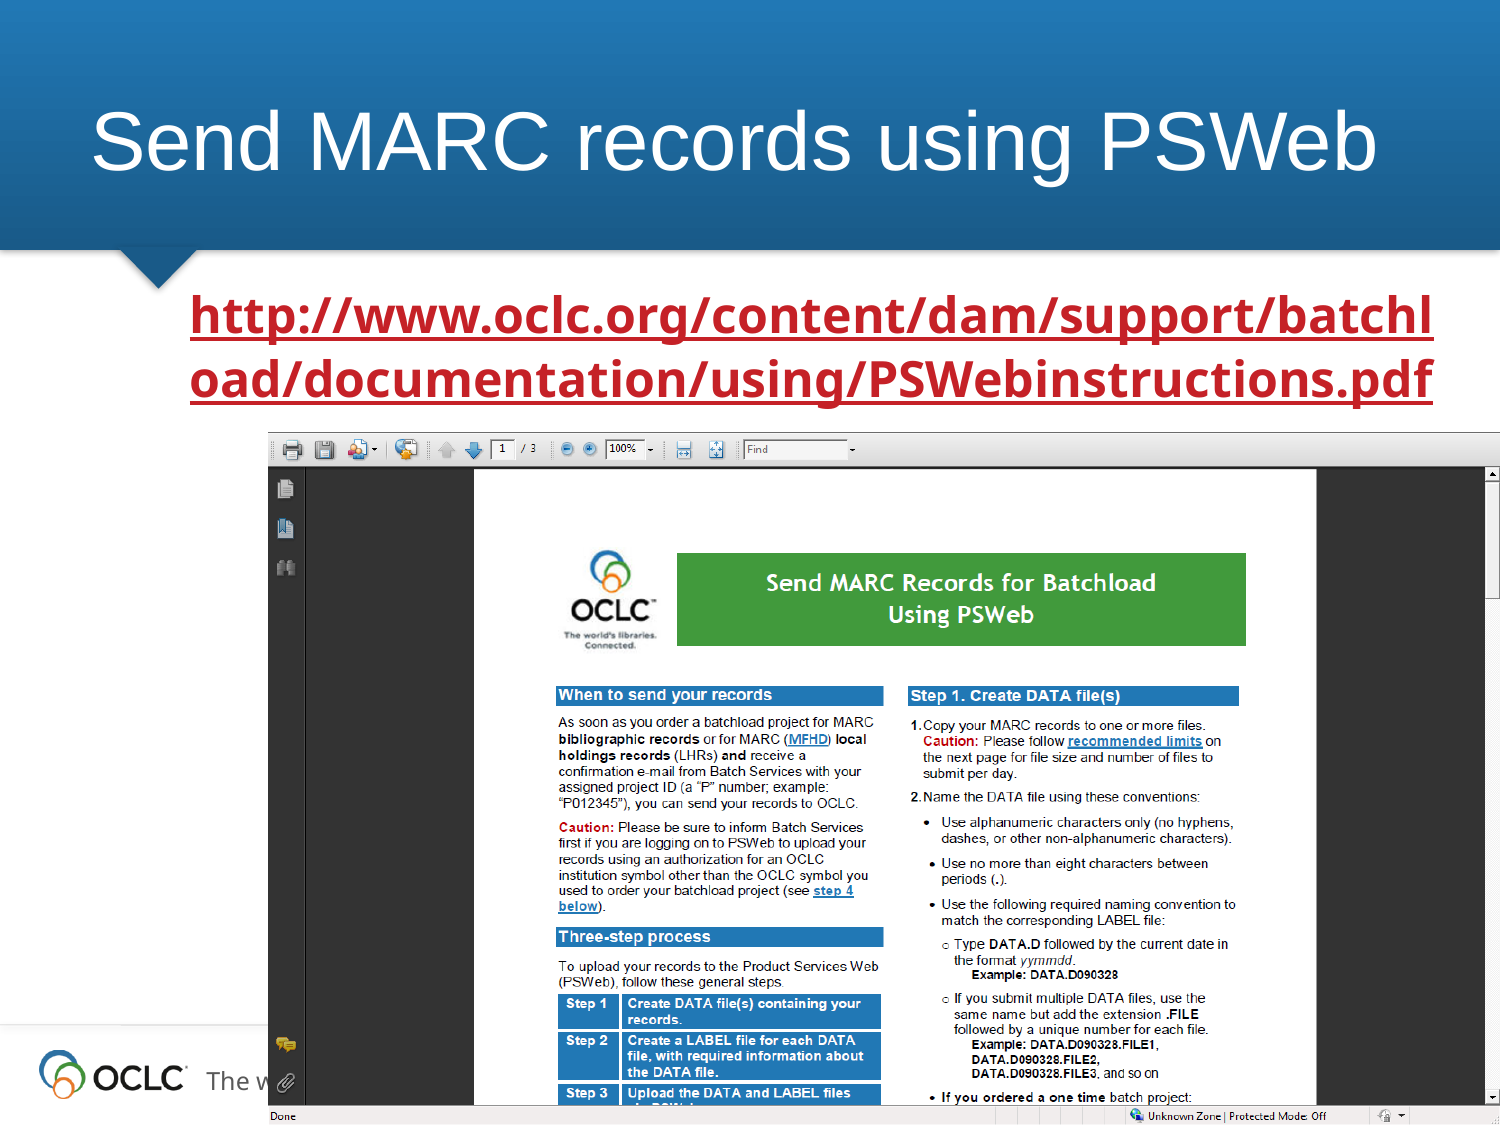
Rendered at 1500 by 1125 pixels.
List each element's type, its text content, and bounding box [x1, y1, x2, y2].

picture [39, 1049, 188, 1099]
title Send MARC records using PSWeb [75, 62, 1425, 213]
text_box http://www.oclc.org/content/dam/support/batchload/documentation/using/PSWebinstructions.pdf [174, 262, 1463, 432]
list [268, 432, 1500, 1125]
